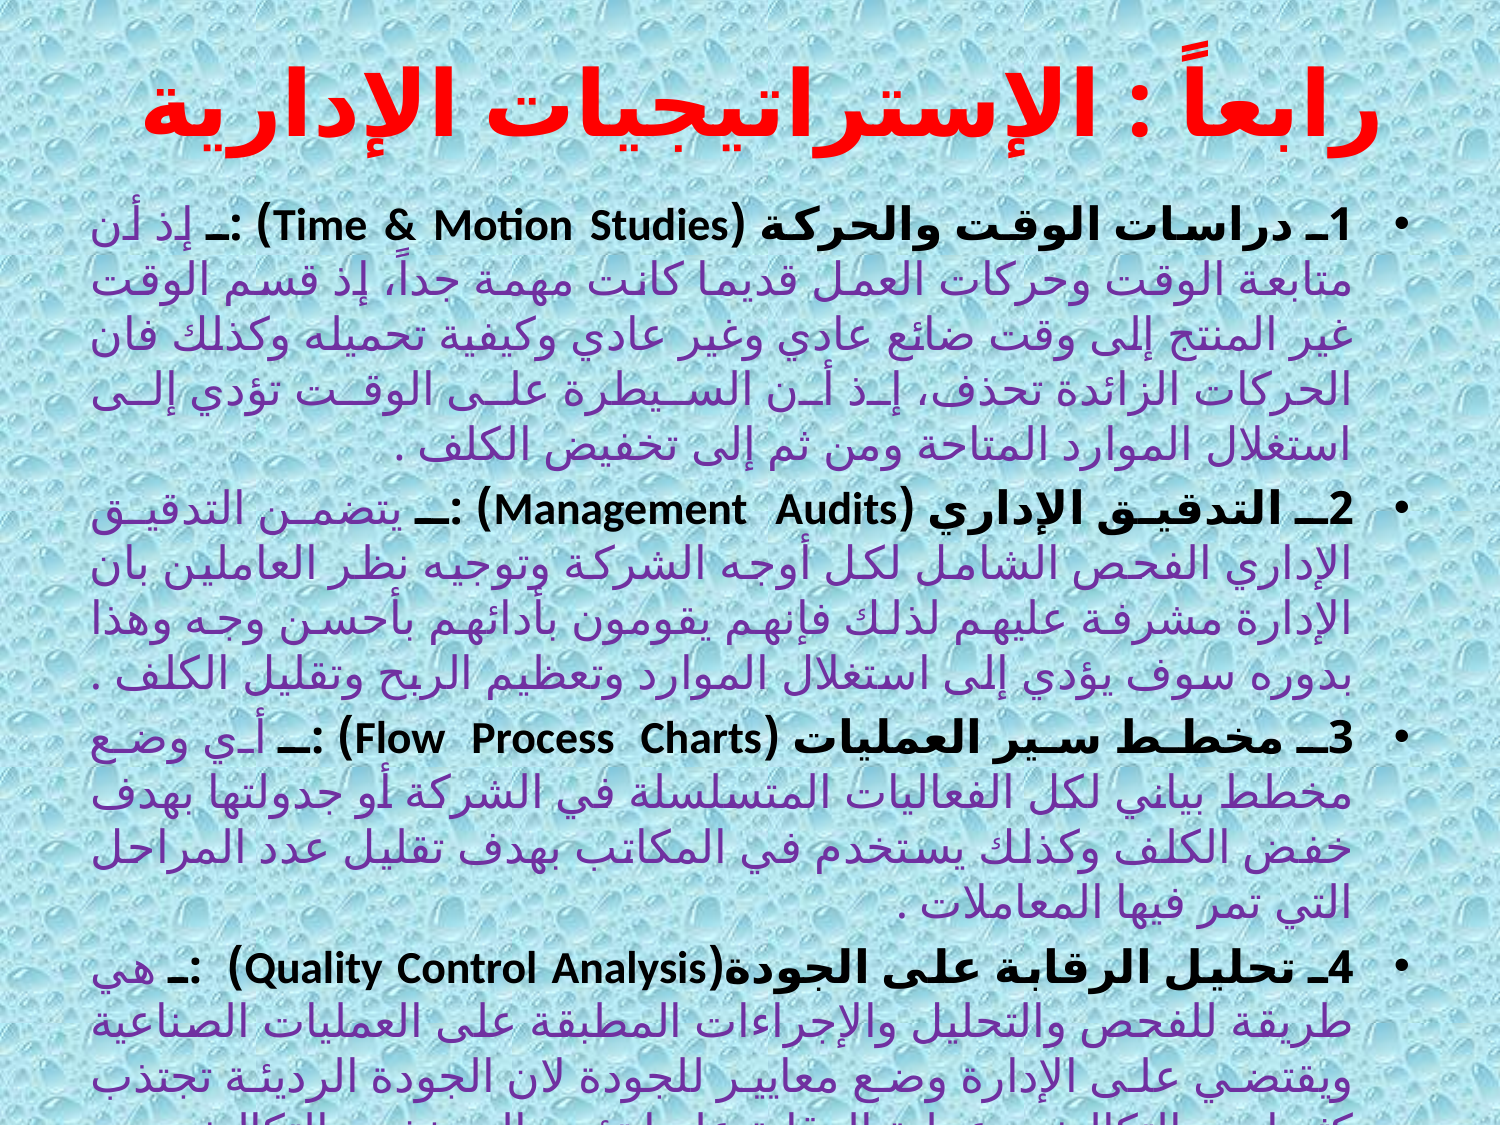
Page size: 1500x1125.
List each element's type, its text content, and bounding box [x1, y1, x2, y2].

list 1ـ دراسات الوقت والحركة (Time & Motion Studies) :ـ إذ أن متابعة الوقت وحركات العمل قديما كانت مهمة جداً، إذ قسم الوقت غير المنتج إلى وقت ضائع عادي وغير عادي وكيفية تحميله وكذلك فان الحركات الزائدة تحذف، إذ أن السيطرة على الوقت تؤدي إلى استغلال الموارد المتاحة ومن ثم إلى تخفيض الكلف . 2ـ التدقيق الإداري (Management Audits) :ـ يتضمن التدقيق الإداري الفحص الشامل لكل أوجه الشركة وتوجيه نظر العاملين بان الإدارة مشرفة عليهم لذلك فإنهم يقومون بأدائهم بأحسن وجه وهذا بدوره سوف يؤدي إلى استغلال الموارد وتعظيم الربح وتقليل الكلف . 3ـ مخطط سير العمليات (Flow Process Charts) :ـ أي وضع مخطط بياني لكل الفعاليات المتسلسلة في الشركة أو جدولتها بهدف خفض الكلف وكذلك يستخدم في المكاتب بهدف تقليل عدد المراحل التي تمر فيها المعاملات . 4ـ تحليل الرقابة على الجودة(Quality Control Analysis) :ـ هي طريقة للفحص والتحليل والإجراءات المطبقة على العمليات الصناعية ويقتضي على الإدارة وضع معايير للجودة لان الجودة الرديئة تجتذب كثيرا من التكاليف وعملية الرقابة عليها تؤدي إلى خفض التكاليف . [75, 187, 1425, 1079]
title رابعاً : الإستراتيجيات الإدارية [75, 0, 1425, 187]
picture [0, 0, 1500, 1125]
